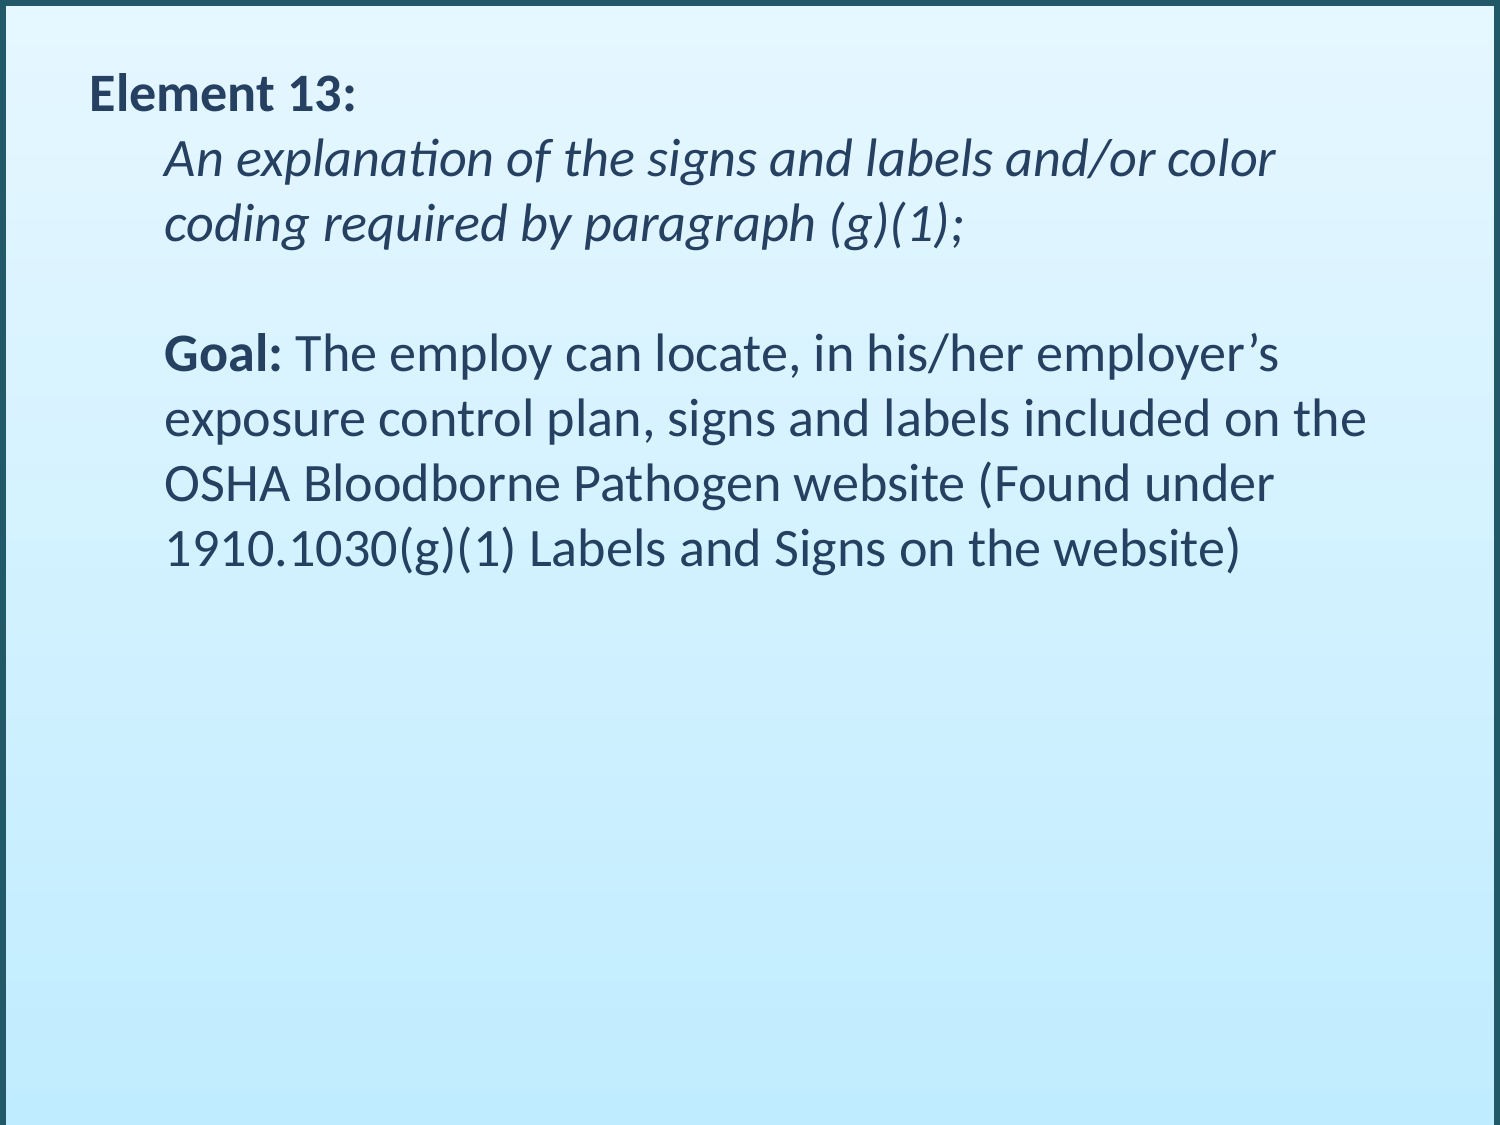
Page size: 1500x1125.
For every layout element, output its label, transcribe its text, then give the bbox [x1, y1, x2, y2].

text_box [0, 0, 1500, 1125]
text_box Element 13: An explanation of the signs and labels and/or color coding required by paragraph (g)(1); Goal: The employ can locate, in his/her employer’s exposure control plan, signs and labels included on the OSHA Bloodborne Pathogen website (Found under 1910.1030(g)(1) Labels and Signs on the website) [74, 49, 1425, 1005]
